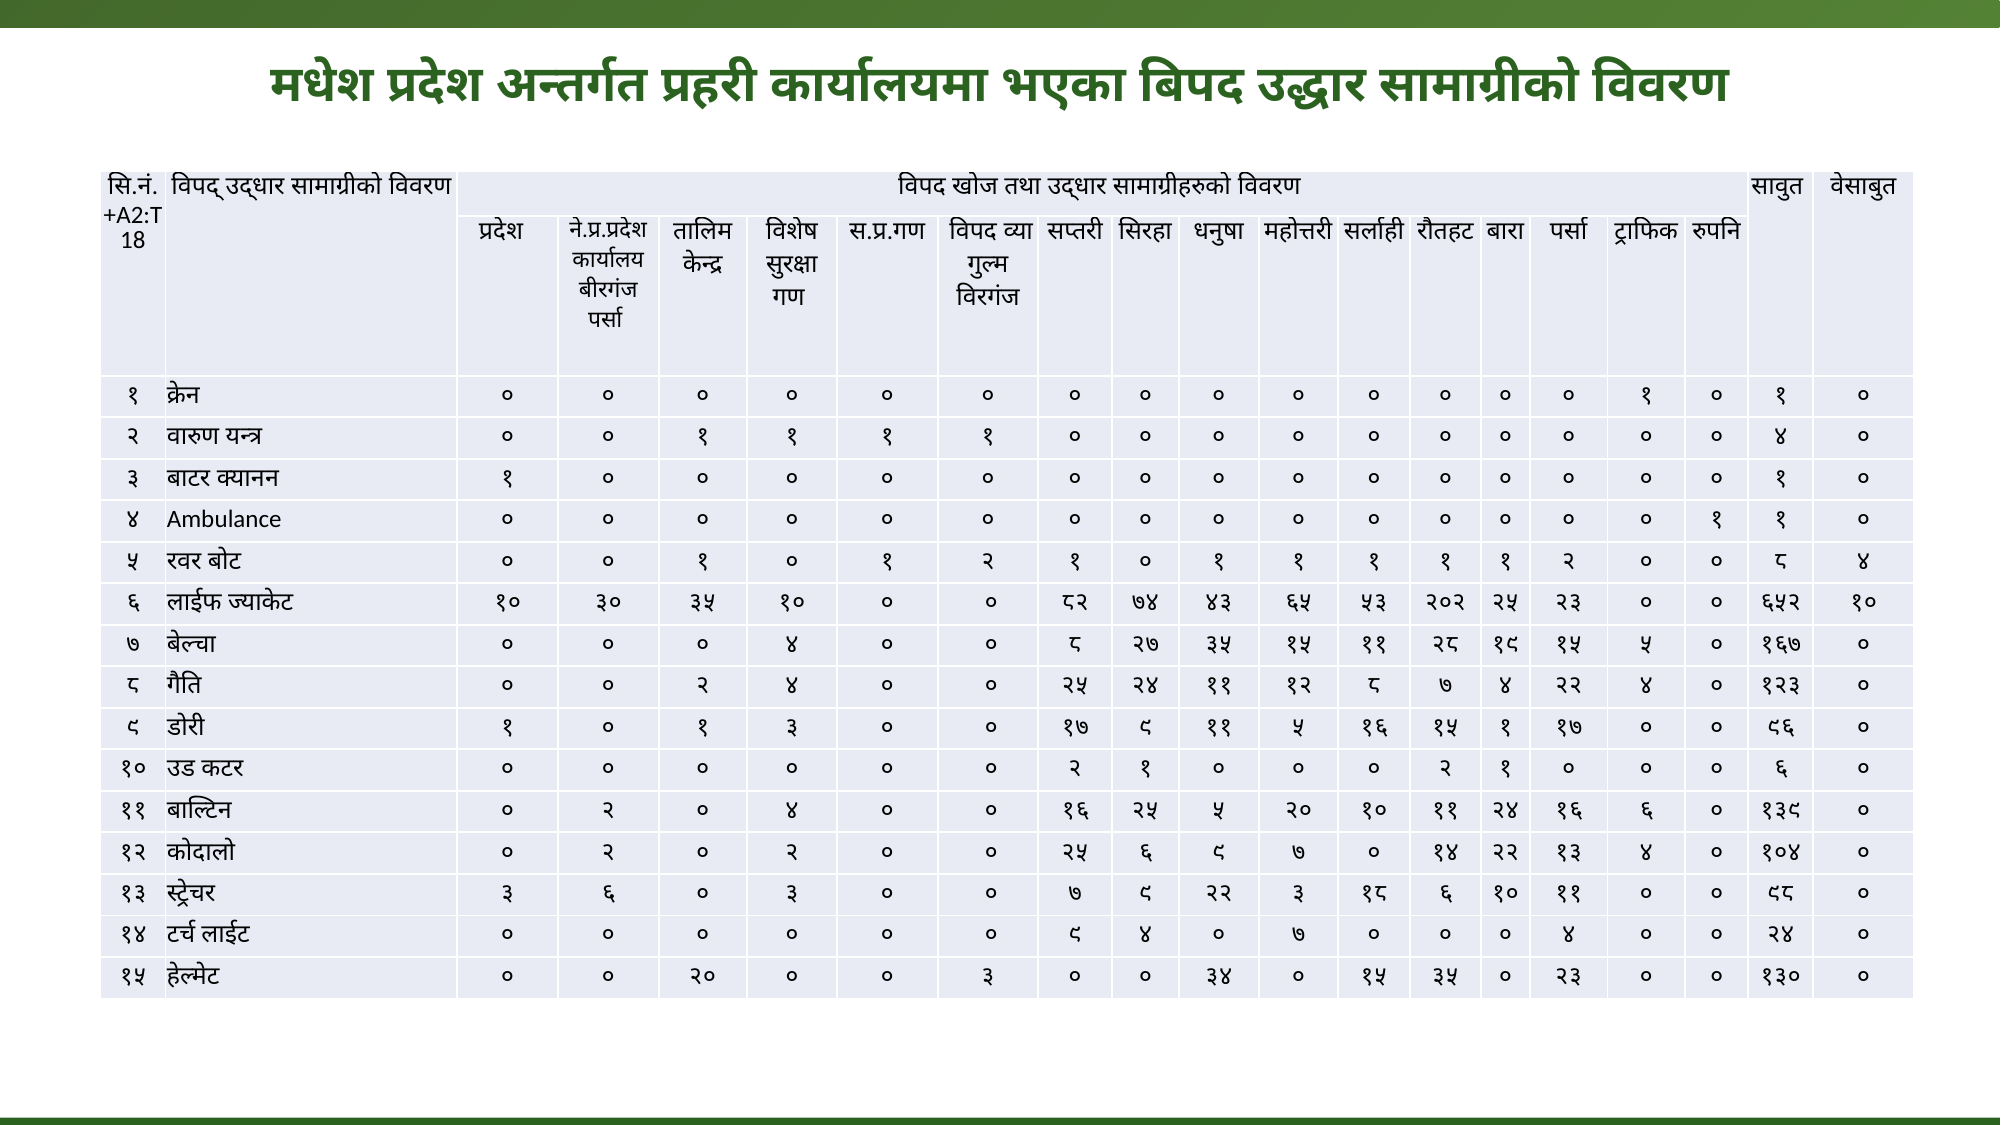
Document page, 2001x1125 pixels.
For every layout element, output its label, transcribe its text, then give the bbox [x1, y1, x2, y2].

table_cell स.प्र.गण [838, 217, 937, 375]
table_cell ४ [1608, 833, 1684, 873]
table_cell २४ [1113, 667, 1178, 707]
table_cell ८ [1039, 626, 1111, 665]
table_cell ० [838, 916, 937, 956]
table_cell ० [939, 916, 1037, 956]
table_cell ८ [1749, 543, 1812, 582]
table_cell ० [1113, 543, 1178, 582]
table_cell कोदालो [166, 833, 456, 873]
table_cell ० [1686, 584, 1747, 624]
table_cell १० [101, 750, 165, 790]
table_cell ० [458, 667, 557, 707]
table_cell १३ [1531, 833, 1607, 873]
table_cell ६ [559, 875, 658, 915]
table_cell ० [1814, 792, 1913, 831]
table_cell ० [1814, 916, 1913, 956]
table_cell ४ [1113, 916, 1178, 956]
table_cell २३ [1531, 958, 1607, 998]
table_cell ने.प्र.प्रदेश कार्यालय बीरगंज पर्सा [559, 217, 658, 375]
table_cell ५३ [1339, 584, 1409, 624]
table_cell १६७ [1749, 626, 1812, 665]
table_cell ० [1814, 833, 1913, 873]
table_cell रवर बोट [166, 543, 456, 582]
table_cell ० [1482, 460, 1529, 499]
table_cell ० [748, 958, 836, 998]
table_cell ० [1339, 418, 1409, 458]
table_cell २ [559, 833, 658, 873]
table_cell १३० [1749, 958, 1812, 998]
table_cell १३९ [1749, 792, 1812, 831]
table_cell ० [660, 626, 746, 665]
table_cell ० [838, 875, 937, 915]
table_cell ० [748, 543, 836, 582]
table_cell ० [1411, 418, 1480, 458]
table_cell २ [1411, 750, 1480, 790]
table_cell १ [939, 418, 1037, 458]
table_cell ० [458, 833, 557, 873]
table_cell १ [1608, 377, 1684, 416]
table_cell २ [660, 667, 746, 707]
table_cell १ [1482, 750, 1529, 790]
table_cell १ [838, 418, 937, 458]
table_cell ० [559, 626, 658, 665]
table_cell ० [1531, 377, 1607, 416]
table_cell १ [1260, 543, 1337, 582]
table_cell ० [1113, 501, 1178, 541]
table_cell ० [1339, 501, 1409, 541]
table_cell ० [559, 460, 658, 499]
table_header सि.नं.+A2:T18 [101, 172, 165, 375]
table_cell ० [1180, 377, 1258, 416]
table_cell ० [559, 750, 658, 790]
table_cell ११ [101, 792, 165, 831]
table_cell ० [559, 377, 658, 416]
table_cell ० [660, 833, 746, 873]
table_cell Ambulance [166, 501, 456, 541]
table_cell ७ [101, 626, 165, 665]
table_cell २ [559, 792, 658, 831]
table_cell ० [1608, 543, 1684, 582]
table_cell ० [1260, 958, 1337, 998]
table_cell ० [1686, 750, 1747, 790]
table_cell ० [1608, 958, 1684, 998]
table_cell १२ [101, 833, 165, 873]
table_cell ६ [1411, 875, 1480, 915]
table_cell ५ [1608, 626, 1684, 665]
table_cell १ [748, 418, 836, 458]
table_cell ० [559, 709, 658, 748]
table_cell ० [559, 418, 658, 458]
table_cell ० [1339, 833, 1409, 873]
table_cell ० [939, 584, 1037, 624]
table_cell ९ [1113, 709, 1178, 748]
table_cell ३५ [660, 584, 746, 624]
table_cell ० [1260, 460, 1337, 499]
table_cell १ [1339, 543, 1409, 582]
table_cell १ [1039, 543, 1111, 582]
table_cell डोरी [166, 709, 456, 748]
table_cell ३ [1260, 875, 1337, 915]
table_cell ० [1608, 709, 1684, 748]
table_cell ३ [939, 958, 1037, 998]
table_cell १४ [101, 916, 165, 956]
table_cell ० [1686, 792, 1747, 831]
table_cell १० [458, 584, 557, 624]
table_cell ० [1608, 460, 1684, 499]
table_cell ० [1686, 833, 1747, 873]
table_cell ० [939, 792, 1037, 831]
table_header विपद् उद्धार सामाग्रीको विवरण [166, 172, 456, 375]
table_cell सप्तरी [1039, 217, 1111, 375]
table_cell १ [458, 709, 557, 748]
table_cell ४ [1608, 667, 1684, 707]
table_cell २८ [1411, 626, 1480, 665]
table_cell ० [1686, 418, 1747, 458]
table_cell ० [1482, 958, 1529, 998]
table_cell तालिम केन्द्र [660, 217, 746, 375]
table_cell ० [1814, 626, 1913, 665]
table_cell ९ [101, 709, 165, 748]
table_cell ४ [748, 626, 836, 665]
table_cell १०४ [1749, 833, 1812, 873]
table_cell २३ [1531, 584, 1607, 624]
table_cell ० [838, 667, 937, 707]
table_cell १७ [1039, 709, 1111, 748]
table_cell २ [1531, 543, 1607, 582]
table_cell ० [1411, 460, 1480, 499]
table_cell ० [748, 916, 836, 956]
table_cell १७ [1531, 709, 1607, 748]
table_cell १ [101, 377, 165, 416]
table_cell ८ [1339, 667, 1409, 707]
table_cell ० [1608, 875, 1684, 915]
table_cell ० [748, 750, 836, 790]
table_cell ० [458, 916, 557, 956]
table_cell ० [1814, 460, 1913, 499]
table_cell ० [1482, 418, 1529, 458]
table_cell ० [1814, 377, 1913, 416]
table_cell २७ [1113, 626, 1178, 665]
table_cell ० [1180, 750, 1258, 790]
table_cell ४ [748, 667, 836, 707]
table_cell विशेष सुरक्षा गण [748, 217, 836, 375]
table_cell ० [1113, 418, 1178, 458]
table_cell ० [458, 543, 557, 582]
table_cell ० [1482, 501, 1529, 541]
table_cell १ [660, 709, 746, 748]
table_cell ११ [1180, 667, 1258, 707]
table_cell १५ [1339, 958, 1409, 998]
table_cell ० [939, 667, 1037, 707]
table_cell ० [660, 460, 746, 499]
table_cell १० [748, 584, 836, 624]
table_cell ० [838, 833, 937, 873]
table_cell ० [1608, 584, 1684, 624]
table_cell ९ [1180, 833, 1258, 873]
table_cell ३ [101, 460, 165, 499]
table_cell रौतहट [1411, 217, 1480, 375]
table_cell ० [458, 501, 557, 541]
table_cell १८ [1339, 875, 1409, 915]
table_cell ० [1814, 875, 1913, 915]
table_cell ० [660, 916, 746, 956]
table_cell ० [1260, 377, 1337, 416]
table_cell १ [660, 418, 746, 458]
table_cell ३ [458, 875, 557, 915]
table_cell ० [559, 958, 658, 998]
table_cell ० [458, 377, 557, 416]
table_cell ० [559, 501, 658, 541]
table_cell ० [838, 626, 937, 665]
table_header वेसाबुत [1814, 172, 1913, 375]
table_cell ० [1113, 958, 1178, 998]
table_cell ट्राफिक [1608, 217, 1684, 375]
table_cell ० [458, 750, 557, 790]
table_cell ० [1039, 418, 1111, 458]
table_cell ० [1531, 460, 1607, 499]
table_cell गैति [166, 667, 456, 707]
table_cell ० [1686, 543, 1747, 582]
table_cell २०२ [1411, 584, 1480, 624]
table_cell ३ [748, 875, 836, 915]
table_cell ० [1180, 418, 1258, 458]
table_cell ० [1686, 709, 1747, 748]
table_cell ३ [748, 709, 836, 748]
table_cell ० [1686, 377, 1747, 416]
table_cell ० [939, 833, 1037, 873]
table_cell ० [1039, 377, 1111, 416]
table_cell सर्लाही [1339, 217, 1409, 375]
table_cell स्ट्रेचर [166, 875, 456, 915]
table_cell १ [660, 543, 746, 582]
table_cell ११ [1180, 709, 1258, 748]
table_cell ० [1608, 750, 1684, 790]
table_cell १ [1482, 543, 1529, 582]
table_cell ६५ [1260, 584, 1337, 624]
table_cell ० [660, 750, 746, 790]
table_cell क्रेन [166, 377, 456, 416]
table_cell ४३ [1180, 584, 1258, 624]
table_cell २० [1260, 792, 1337, 831]
table_cell ३५ [1411, 958, 1480, 998]
table_cell ० [1814, 667, 1913, 707]
table_cell १० [1339, 792, 1409, 831]
table_cell प्रदेश [458, 217, 557, 375]
table_cell हेल्मेट [166, 958, 456, 998]
table_cell २ [939, 543, 1037, 582]
table_cell १ [1411, 543, 1480, 582]
table_cell ० [939, 626, 1037, 665]
table_cell ० [458, 626, 557, 665]
table_cell ० [1180, 501, 1258, 541]
table_cell ० [838, 501, 937, 541]
table_cell १९ [1482, 626, 1529, 665]
table_cell ० [838, 750, 937, 790]
table_cell ० [1814, 750, 1913, 790]
table_cell २५ [1113, 792, 1178, 831]
table_cell १५ [1531, 626, 1607, 665]
table_cell ० [838, 460, 937, 499]
table_cell ३४ [1180, 958, 1258, 998]
table_cell ० [748, 460, 836, 499]
table_cell ० [458, 958, 557, 998]
table_cell ० [1339, 750, 1409, 790]
table_cell १० [1482, 875, 1529, 915]
table_cell १४ [1411, 833, 1480, 873]
table_cell ४ [101, 501, 165, 541]
table_cell सिरहा [1113, 217, 1178, 375]
table_cell ० [458, 418, 557, 458]
table_cell १३ [101, 875, 165, 915]
table_header सावुत [1749, 172, 1812, 375]
table_cell बाटर क्यानन [166, 460, 456, 499]
table_cell १६ [1039, 792, 1111, 831]
table_cell ० [838, 792, 937, 831]
table_cell १६ [1531, 792, 1607, 831]
table_cell लाईफ ज्याकेट [166, 584, 456, 624]
table_cell २२ [1180, 875, 1258, 915]
table_cell ० [1260, 501, 1337, 541]
table_cell ० [838, 377, 937, 416]
table_cell पर्सा [1531, 217, 1607, 375]
table_cell ४ [1749, 418, 1812, 458]
table_cell विपद व्या गुल्म विरगंज [939, 217, 1037, 375]
table_cell ० [660, 792, 746, 831]
table_cell ० [939, 875, 1037, 915]
table_cell ० [1531, 501, 1607, 541]
table_cell ११ [1411, 792, 1480, 831]
table_cell २२ [1482, 833, 1529, 873]
table_cell १६ [1339, 709, 1409, 748]
table_cell ० [838, 958, 937, 998]
table_cell १५ [1260, 626, 1337, 665]
table_cell ० [838, 584, 937, 624]
table_cell ० [1814, 418, 1913, 458]
table_cell ३५ [1180, 626, 1258, 665]
table_cell ० [748, 377, 836, 416]
table_cell बाल्टिन [166, 792, 456, 831]
table_cell ० [1686, 626, 1747, 665]
table_cell ० [559, 916, 658, 956]
table_cell ८२ [1039, 584, 1111, 624]
table_cell ४ [1482, 667, 1529, 707]
table_cell ६ [1608, 792, 1684, 831]
table_cell ६ [1113, 833, 1178, 873]
table_cell ८ [101, 667, 165, 707]
table_cell १ [1482, 709, 1529, 748]
table_cell १ [1749, 501, 1812, 541]
table_cell ६ [1749, 750, 1812, 790]
table_cell ० [1411, 377, 1480, 416]
table_cell बारा [1482, 217, 1529, 375]
table_cell ० [660, 377, 746, 416]
table_cell १ [838, 543, 937, 582]
table_cell ० [1686, 958, 1747, 998]
table_cell ० [1814, 709, 1913, 748]
table_cell ० [1814, 501, 1913, 541]
table_cell ५ [1260, 709, 1337, 748]
table_cell ० [1411, 916, 1480, 956]
table_cell १२ [1260, 667, 1337, 707]
table_cell ० [1339, 377, 1409, 416]
table_cell टर्च लाईट [166, 916, 456, 956]
table_cell ७ [1260, 916, 1337, 956]
table_cell १ [1686, 501, 1747, 541]
table_cell २ [748, 833, 836, 873]
table_cell ० [1686, 460, 1747, 499]
table_header विपद खोज तथा उद्धार सामाग्रीहरुको विवरण [458, 172, 1747, 215]
table_cell ६५२ [1749, 584, 1812, 624]
table_cell ० [1411, 501, 1480, 541]
table_cell ९८ [1749, 875, 1812, 915]
table_cell १५ [101, 958, 165, 998]
table_cell २५ [1039, 833, 1111, 873]
table_cell २४ [1482, 792, 1529, 831]
table_cell ४ [748, 792, 836, 831]
table_cell २५ [1039, 667, 1111, 707]
table_cell १२३ [1749, 667, 1812, 707]
table_cell ० [1180, 460, 1258, 499]
table_cell धनुषा [1180, 217, 1258, 375]
table_cell ० [939, 501, 1037, 541]
table_cell ४ [1531, 916, 1607, 956]
table_cell ० [1113, 377, 1178, 416]
table_cell उड कटर [166, 750, 456, 790]
table_cell ० [1180, 916, 1258, 956]
table_cell ० [559, 667, 658, 707]
table_cell २० [660, 958, 746, 998]
table_cell ९ [1039, 916, 1111, 956]
table_cell १ [458, 460, 557, 499]
table_cell ० [660, 875, 746, 915]
table_cell १ [1749, 460, 1812, 499]
table_cell ० [660, 501, 746, 541]
table_cell ० [1482, 916, 1529, 956]
table_cell २ [1039, 750, 1111, 790]
table_cell ० [1686, 667, 1747, 707]
table_cell १५ [1411, 709, 1480, 748]
table_cell ७ [1039, 875, 1111, 915]
table_cell ९६ [1749, 709, 1812, 748]
table_cell ० [939, 750, 1037, 790]
table_cell १ [1749, 377, 1812, 416]
table_cell वारुण यन्त्र [166, 418, 456, 458]
table_cell रुपनि [1686, 217, 1747, 375]
table_cell २५ [1482, 584, 1529, 624]
table_cell ४ [1814, 543, 1913, 582]
table_cell ० [559, 543, 658, 582]
table_cell ० [1339, 460, 1409, 499]
table_cell ० [939, 377, 1037, 416]
table_cell ० [1039, 958, 1111, 998]
table_cell ० [1339, 916, 1409, 956]
table_cell ० [838, 709, 937, 748]
table_cell ० [1608, 916, 1684, 956]
table_cell ० [1686, 916, 1747, 956]
table_cell ५ [101, 543, 165, 582]
table_cell ० [1608, 418, 1684, 458]
table_cell ० [1482, 377, 1529, 416]
table_cell ० [1814, 958, 1913, 998]
table_cell ५ [1180, 792, 1258, 831]
table_cell ० [1531, 418, 1607, 458]
table_cell ० [1531, 750, 1607, 790]
table_cell १ [1113, 750, 1178, 790]
table_cell ६ [101, 584, 165, 624]
table_cell ११ [1531, 875, 1607, 915]
table_cell ० [458, 792, 557, 831]
table_cell ० [1260, 750, 1337, 790]
table_cell ० [1686, 875, 1747, 915]
table_cell ० [1039, 501, 1111, 541]
table_cell ० [1113, 460, 1178, 499]
table_cell ११ [1339, 626, 1409, 665]
table_cell १ [1180, 543, 1258, 582]
table_cell २ [101, 418, 165, 458]
title मधेश प्रदेश अन्तर्गत प्रहरी कार्यालयमा भएका बिपद उद्धार सामाग्रीको विवरण [100, 58, 1900, 156]
table_cell ० [1260, 418, 1337, 458]
table_cell २२ [1531, 667, 1607, 707]
table_cell ३० [559, 584, 658, 624]
table_cell ० [1039, 460, 1111, 499]
table_cell २४ [1749, 916, 1812, 956]
table_cell ७४ [1113, 584, 1178, 624]
table_cell ० [939, 460, 1037, 499]
table_cell ० [939, 709, 1037, 748]
table_cell ७ [1260, 833, 1337, 873]
table_cell महोत्तरी [1260, 217, 1337, 375]
table_cell ९ [1113, 875, 1178, 915]
table_cell ० [748, 501, 836, 541]
table_cell ० [1608, 501, 1684, 541]
table_cell १० [1814, 584, 1913, 624]
table_cell ७ [1411, 667, 1480, 707]
table_cell बेल्चा [166, 626, 456, 665]
